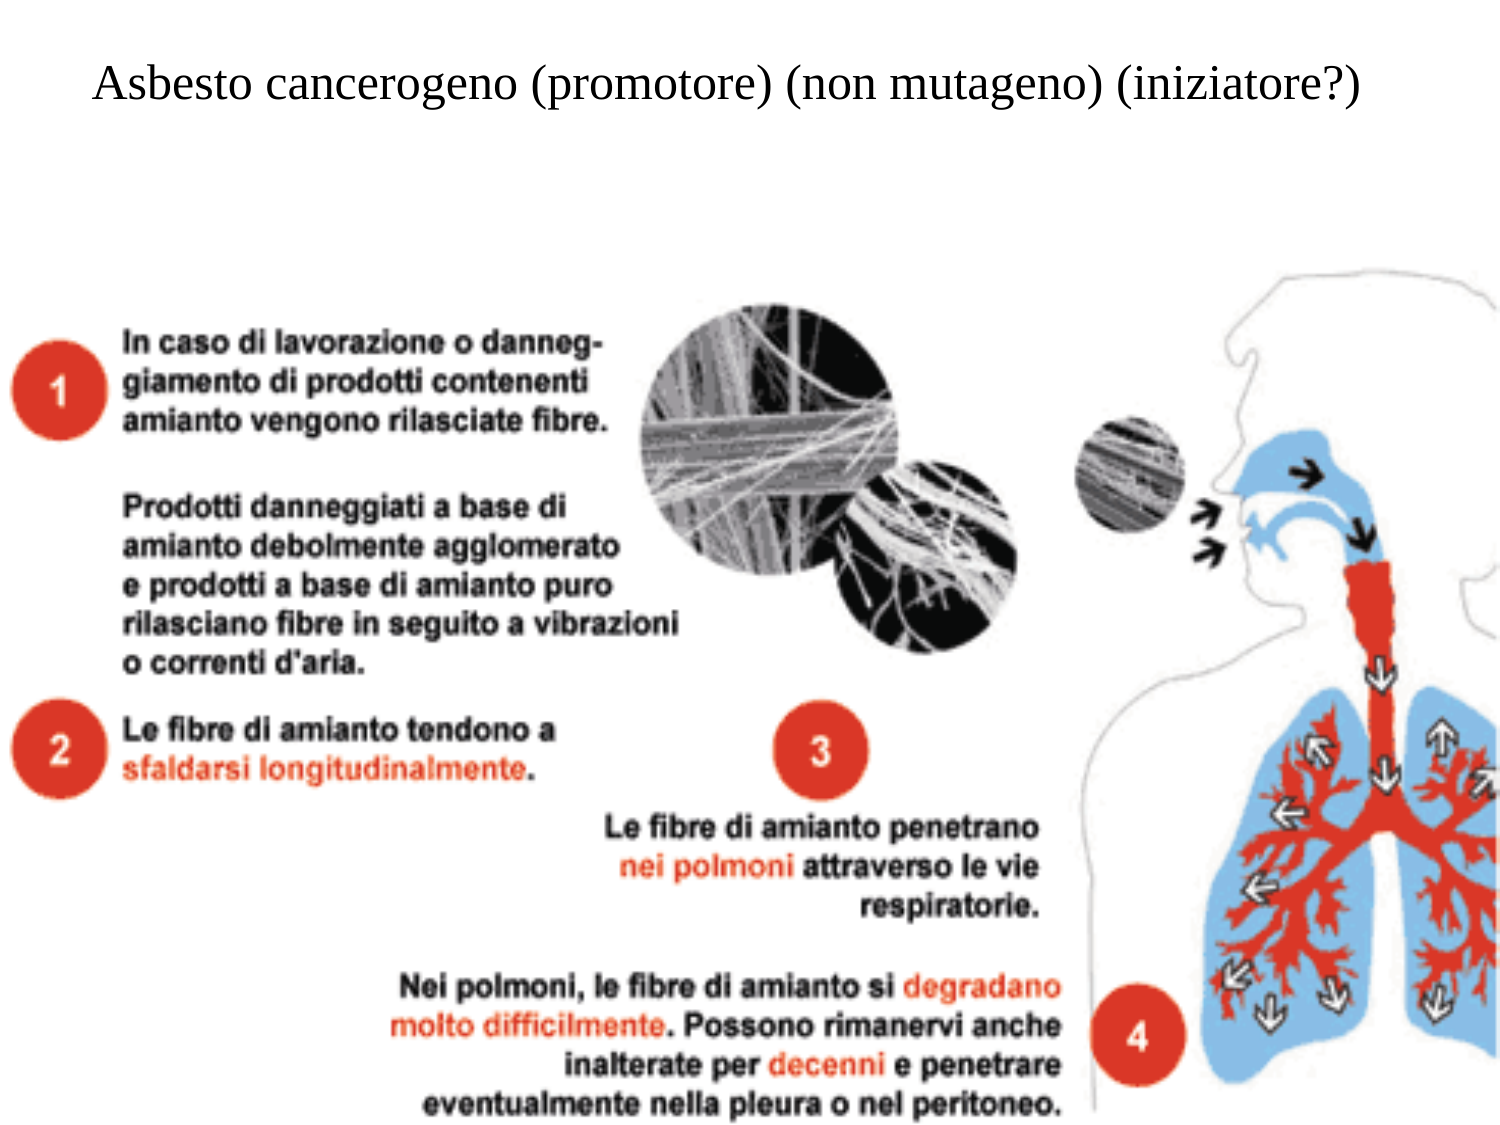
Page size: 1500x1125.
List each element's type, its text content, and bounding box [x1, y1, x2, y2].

text_box Asbesto cancerogeno (promotore) (non mutageno) (iniziatore?) [76, 42, 1388, 118]
picture [5, 243, 1500, 1125]
